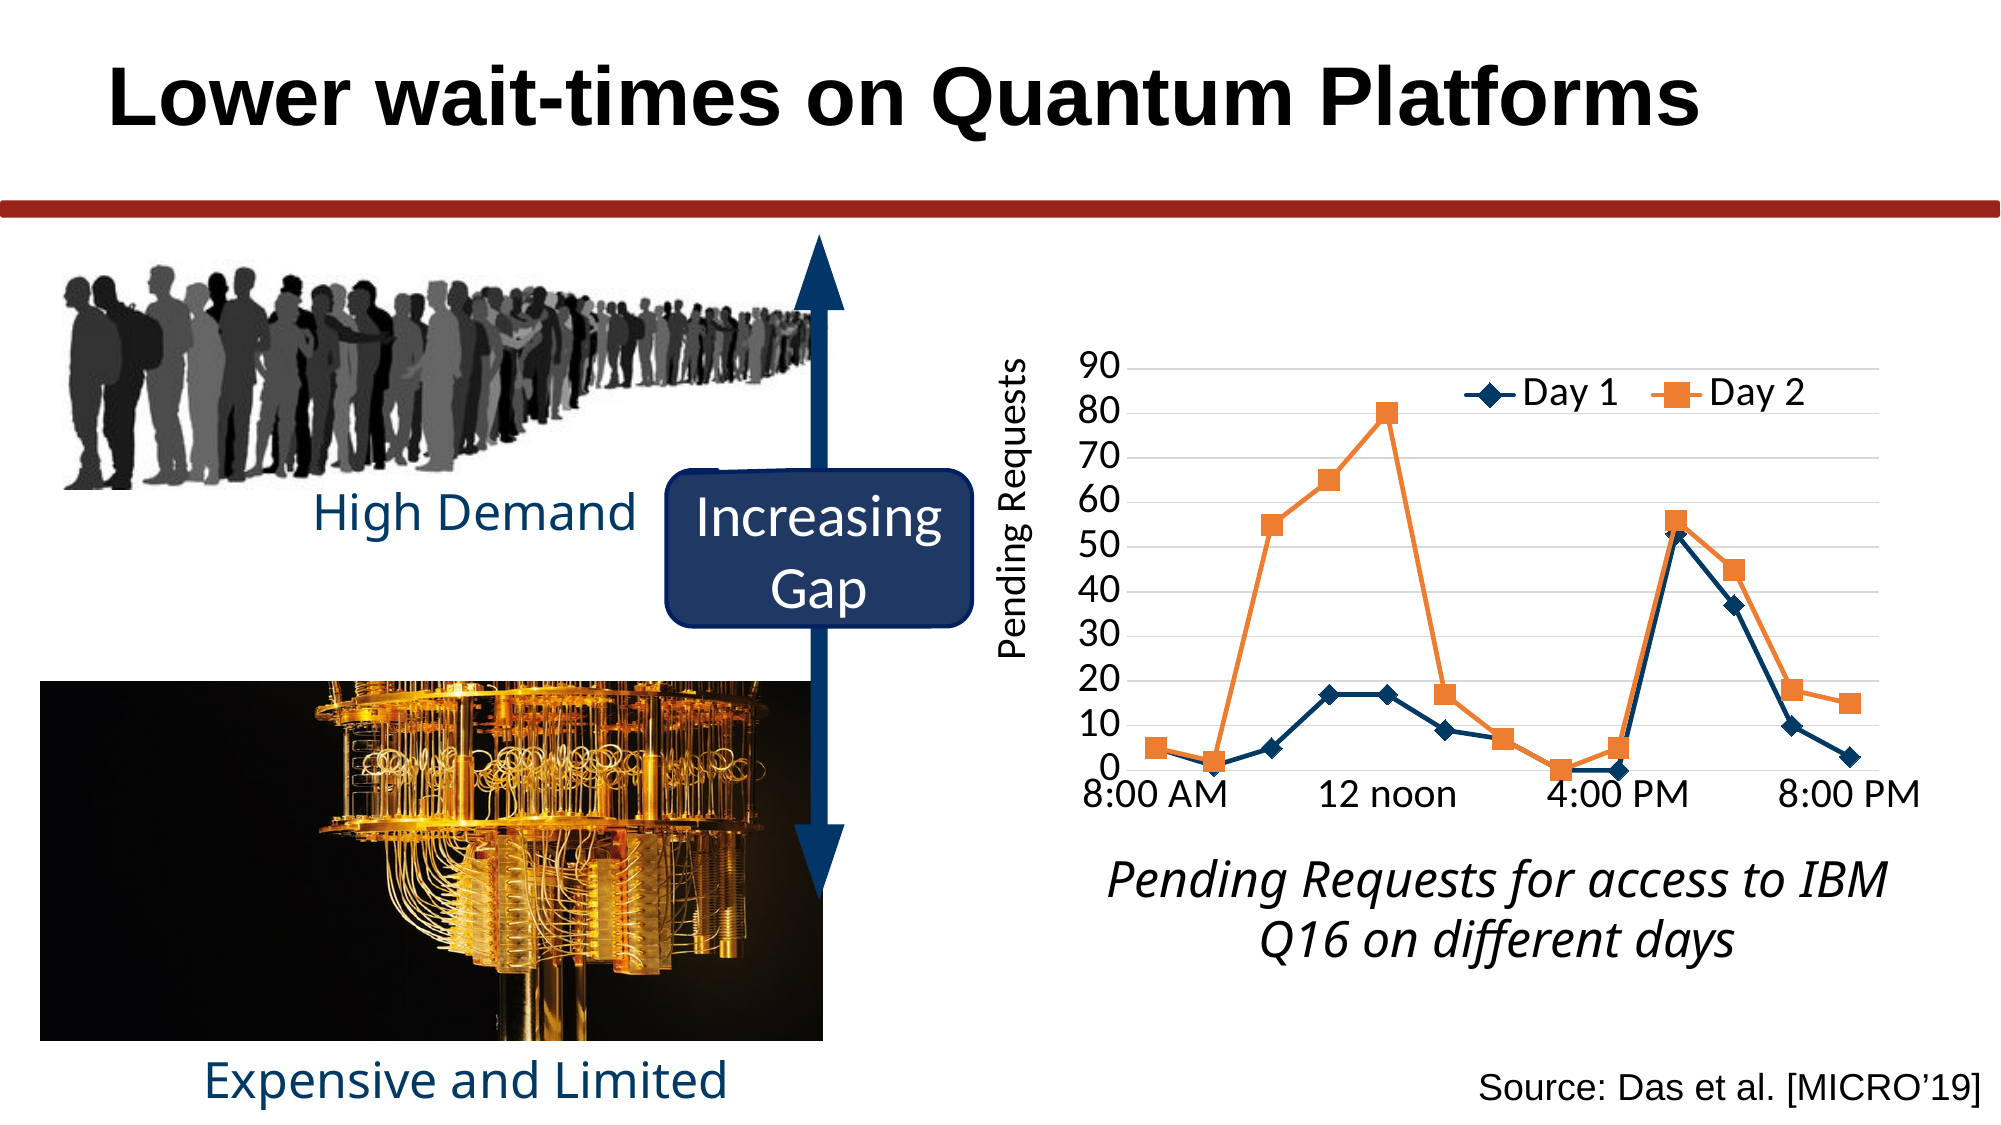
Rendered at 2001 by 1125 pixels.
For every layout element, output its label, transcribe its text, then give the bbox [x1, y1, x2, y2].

picture [59, 247, 842, 490]
text_box Increasing Gap [666, 470, 963, 627]
text_box [810, 627, 845, 889]
title Lower wait-times on Quantum Platforms [92, 4, 1745, 192]
text_box High Demand [215, 490, 666, 548]
text_box Pending Requests for access to IBM Q16 on different days [1054, 900, 1942, 975]
chart [963, 336, 1942, 900]
text_box Expensive and Limited [126, 1041, 806, 1116]
picture [40, 681, 823, 1041]
text_box [814, 234, 824, 247]
text_box Source: Das et al. [MICRO’19] [1463, 1055, 1998, 1116]
